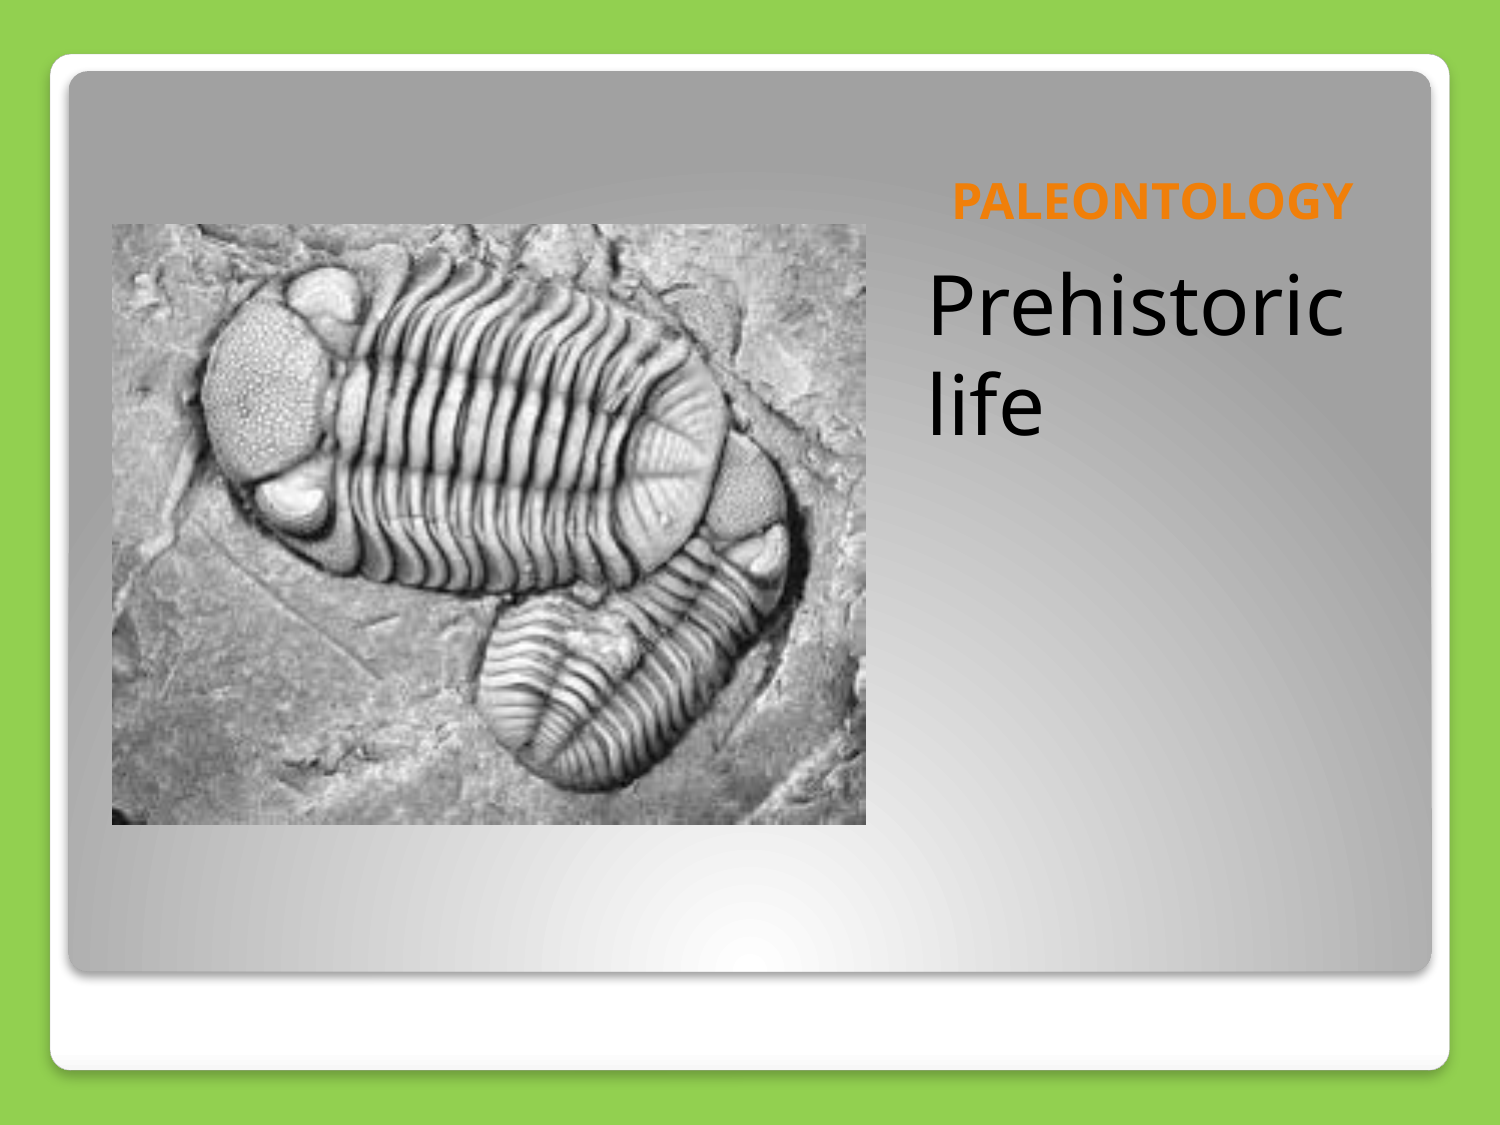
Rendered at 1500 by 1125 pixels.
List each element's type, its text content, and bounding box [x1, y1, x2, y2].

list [112, 224, 866, 826]
list Prehistoric life [908, 237, 1397, 928]
title PALEONTOLOGY [908, 87, 1397, 237]
